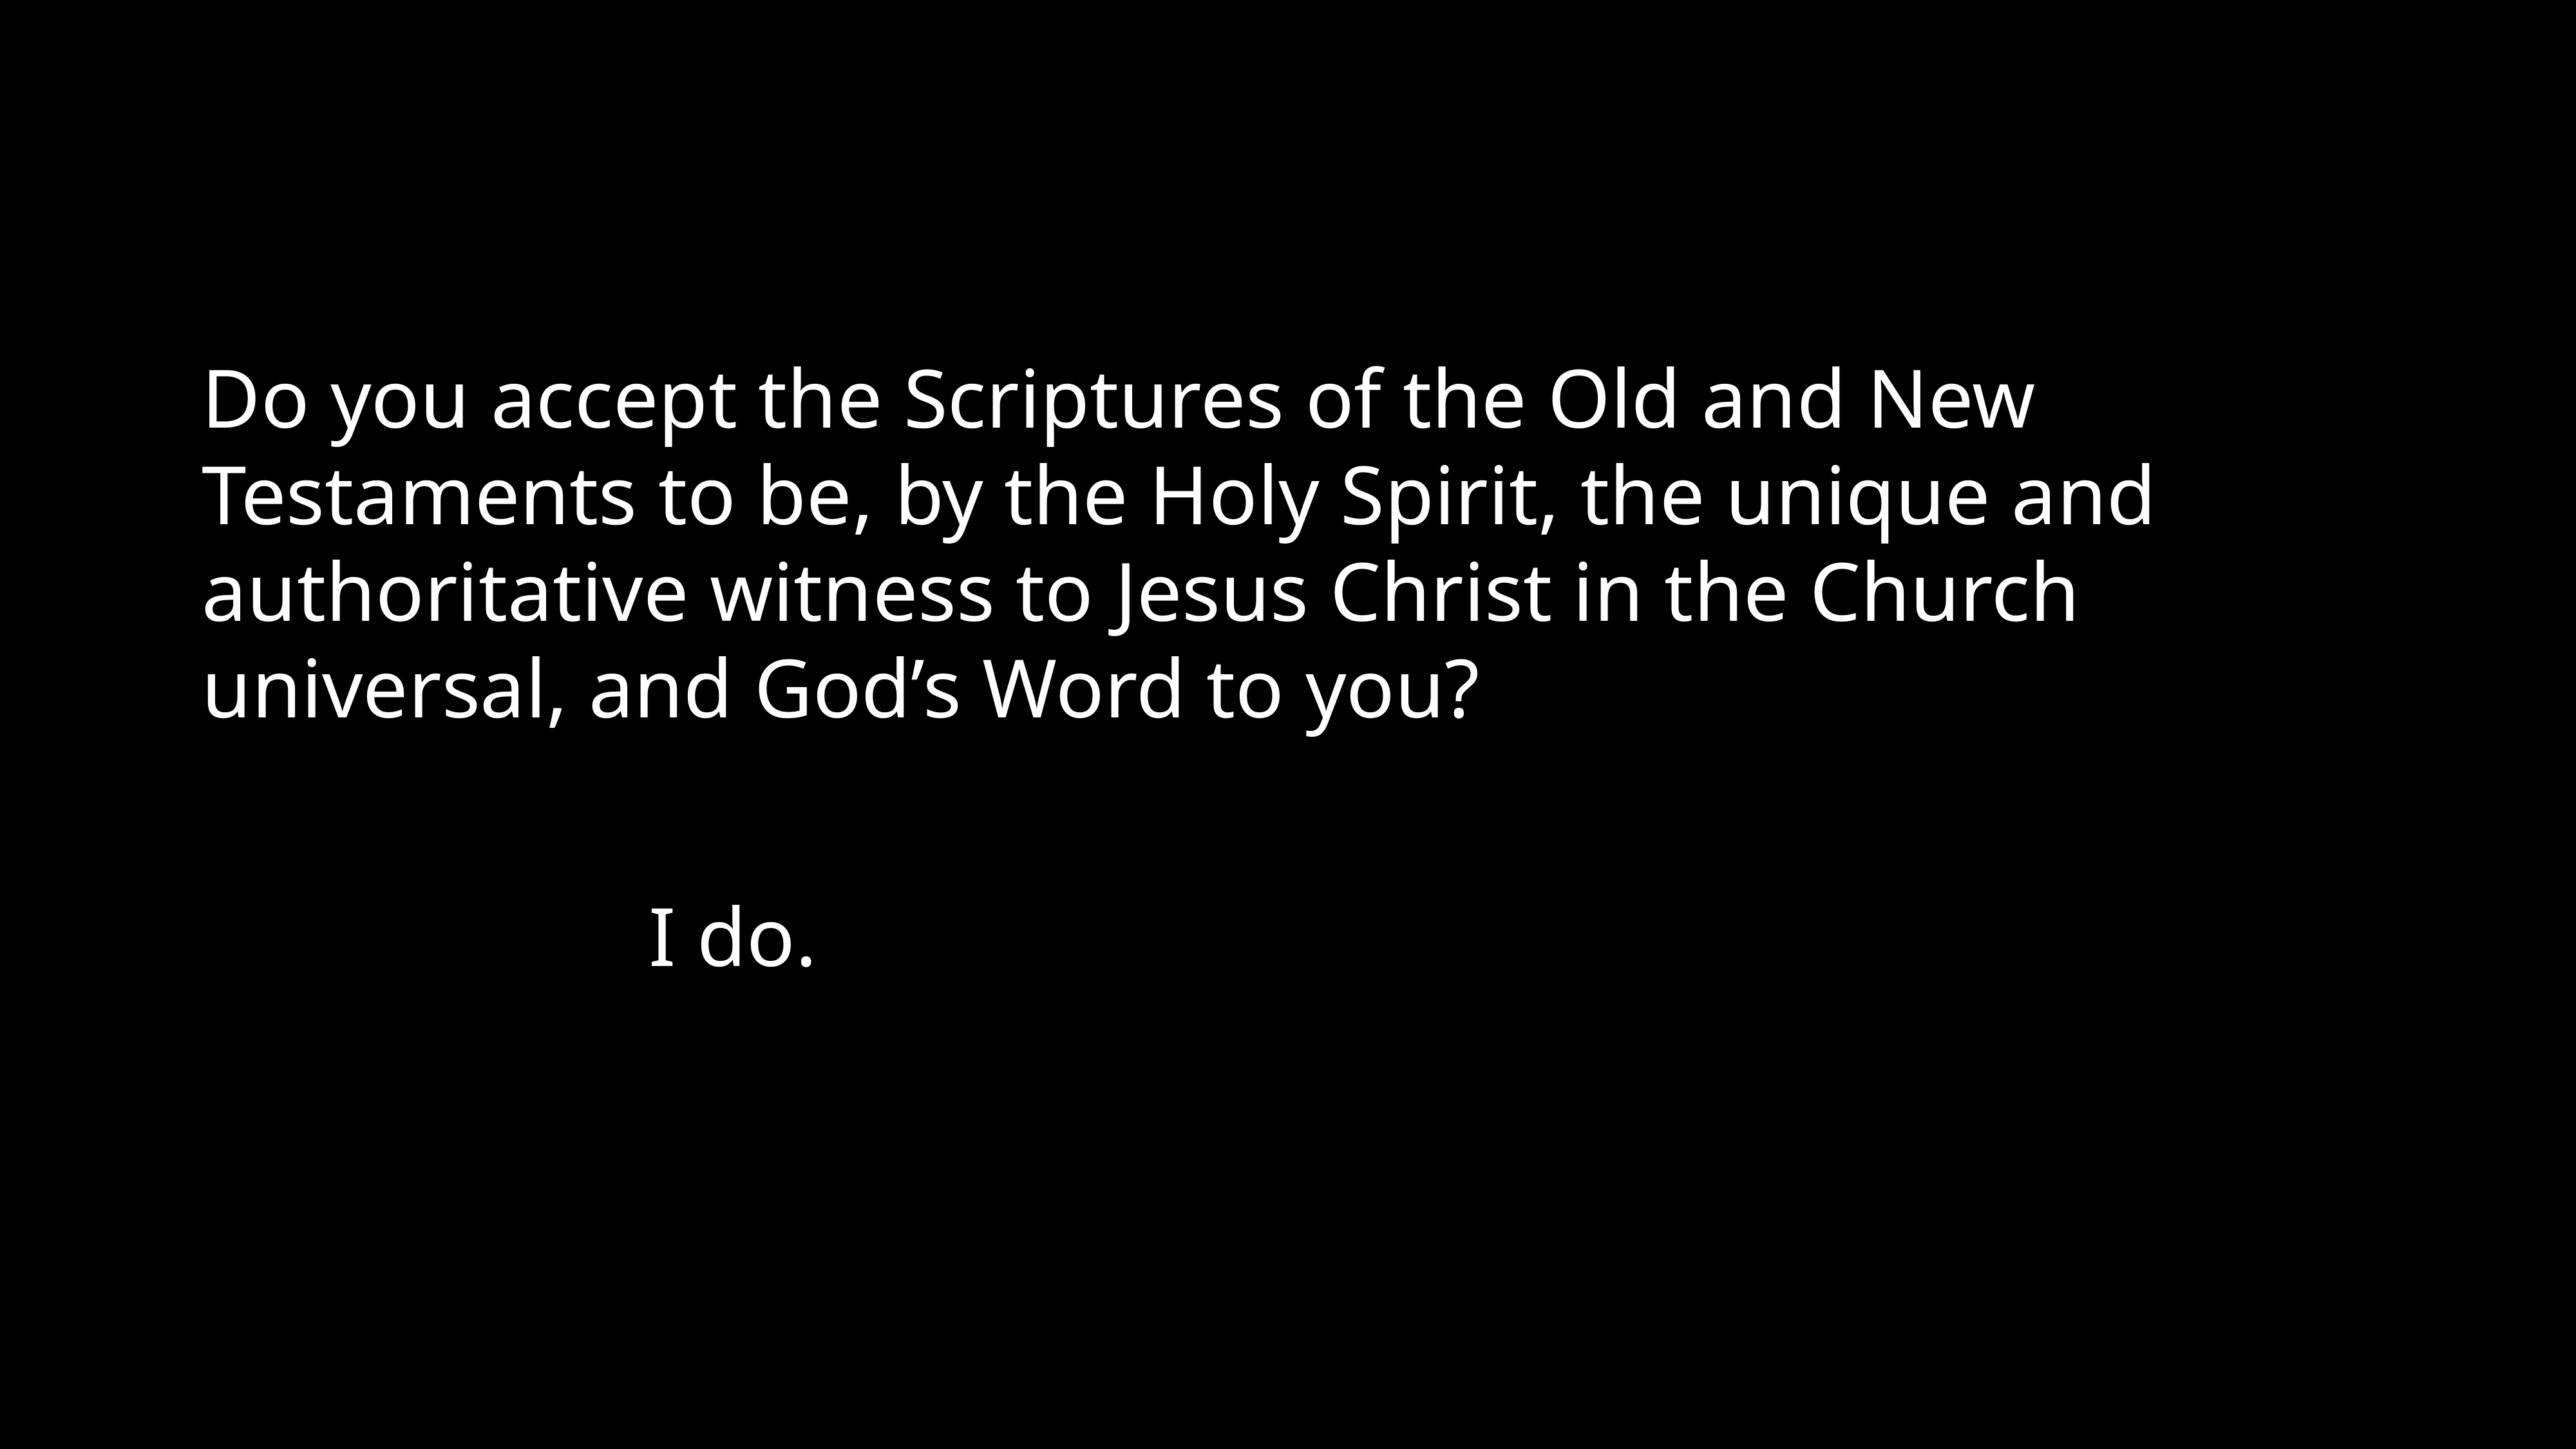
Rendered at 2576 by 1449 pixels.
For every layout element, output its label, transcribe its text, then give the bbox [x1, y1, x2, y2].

text_box I do. [643, 880, 2358, 1140]
list Do you accept the Scriptures of the Old and New Testaments to be, by the Holy Spirit, the unique and authoritative witness to Jesus Christ in the Church universal, and God’s Word to you? [196, 341, 2380, 817]
